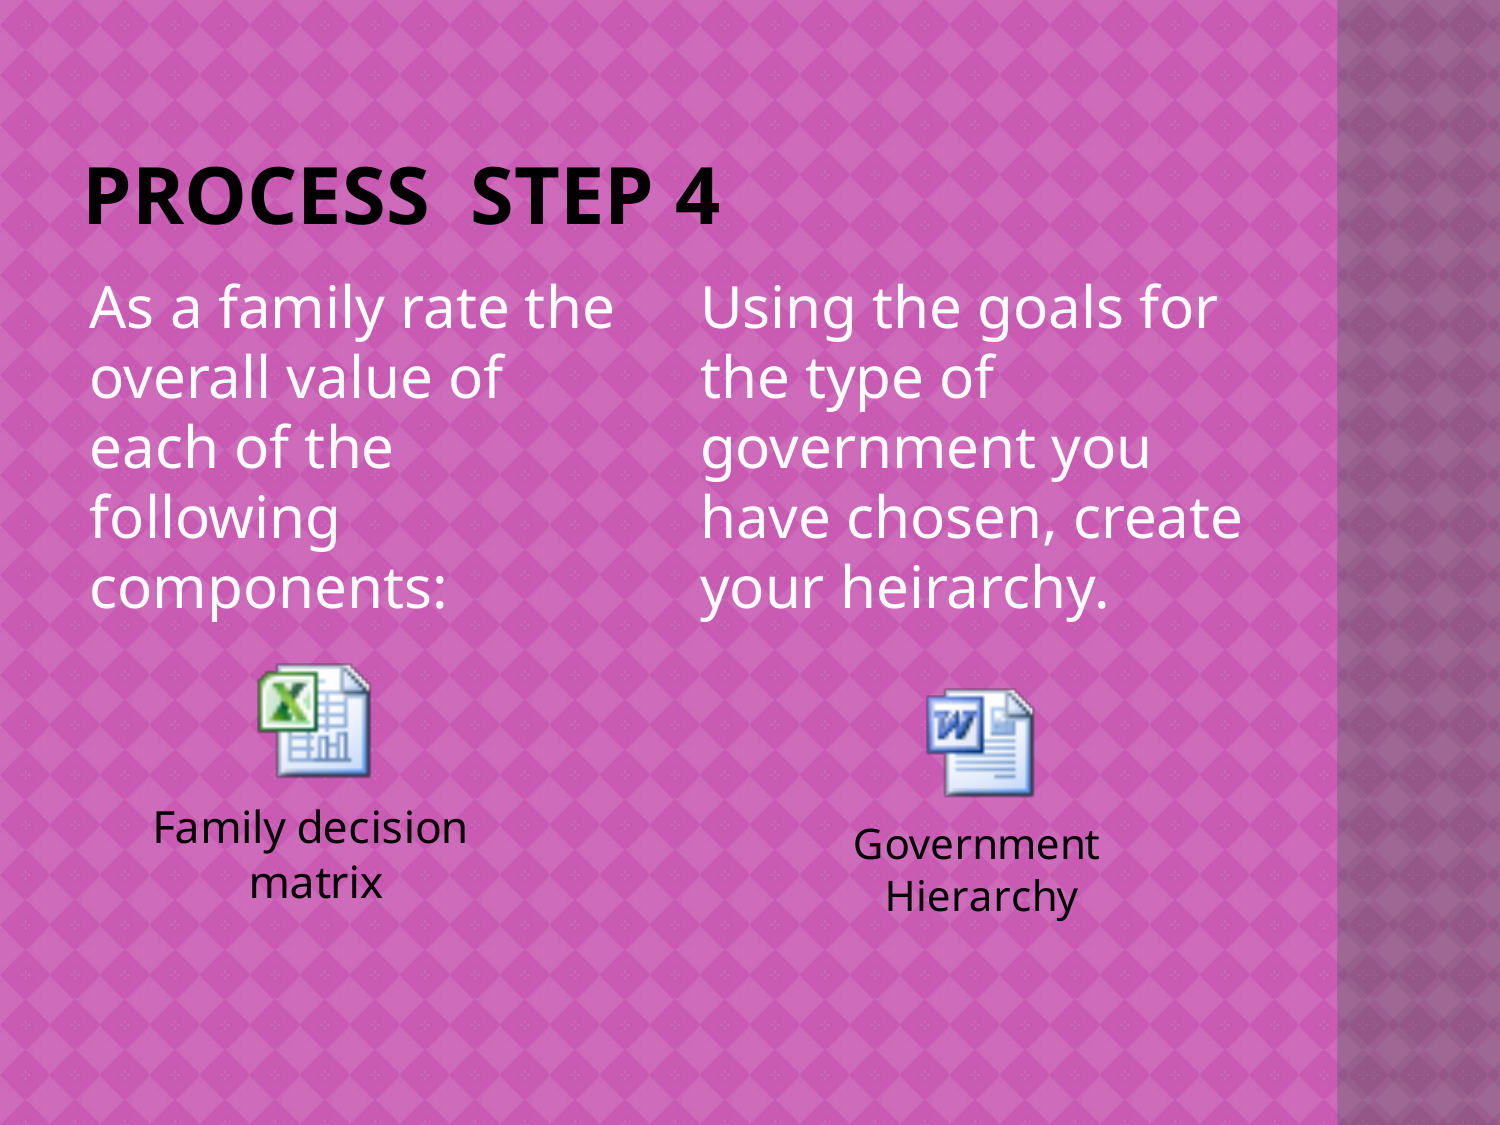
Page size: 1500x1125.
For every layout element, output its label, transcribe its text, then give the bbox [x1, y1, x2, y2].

title Process STEp 4 [75, 52, 1263, 240]
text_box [137, 661, 494, 963]
list Using the goals for the type of government you have chosen, create your heirarchy. [685, 262, 1263, 1005]
list As a family rate the overall value of each of the following components: [75, 262, 653, 1005]
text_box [812, 687, 1151, 973]
